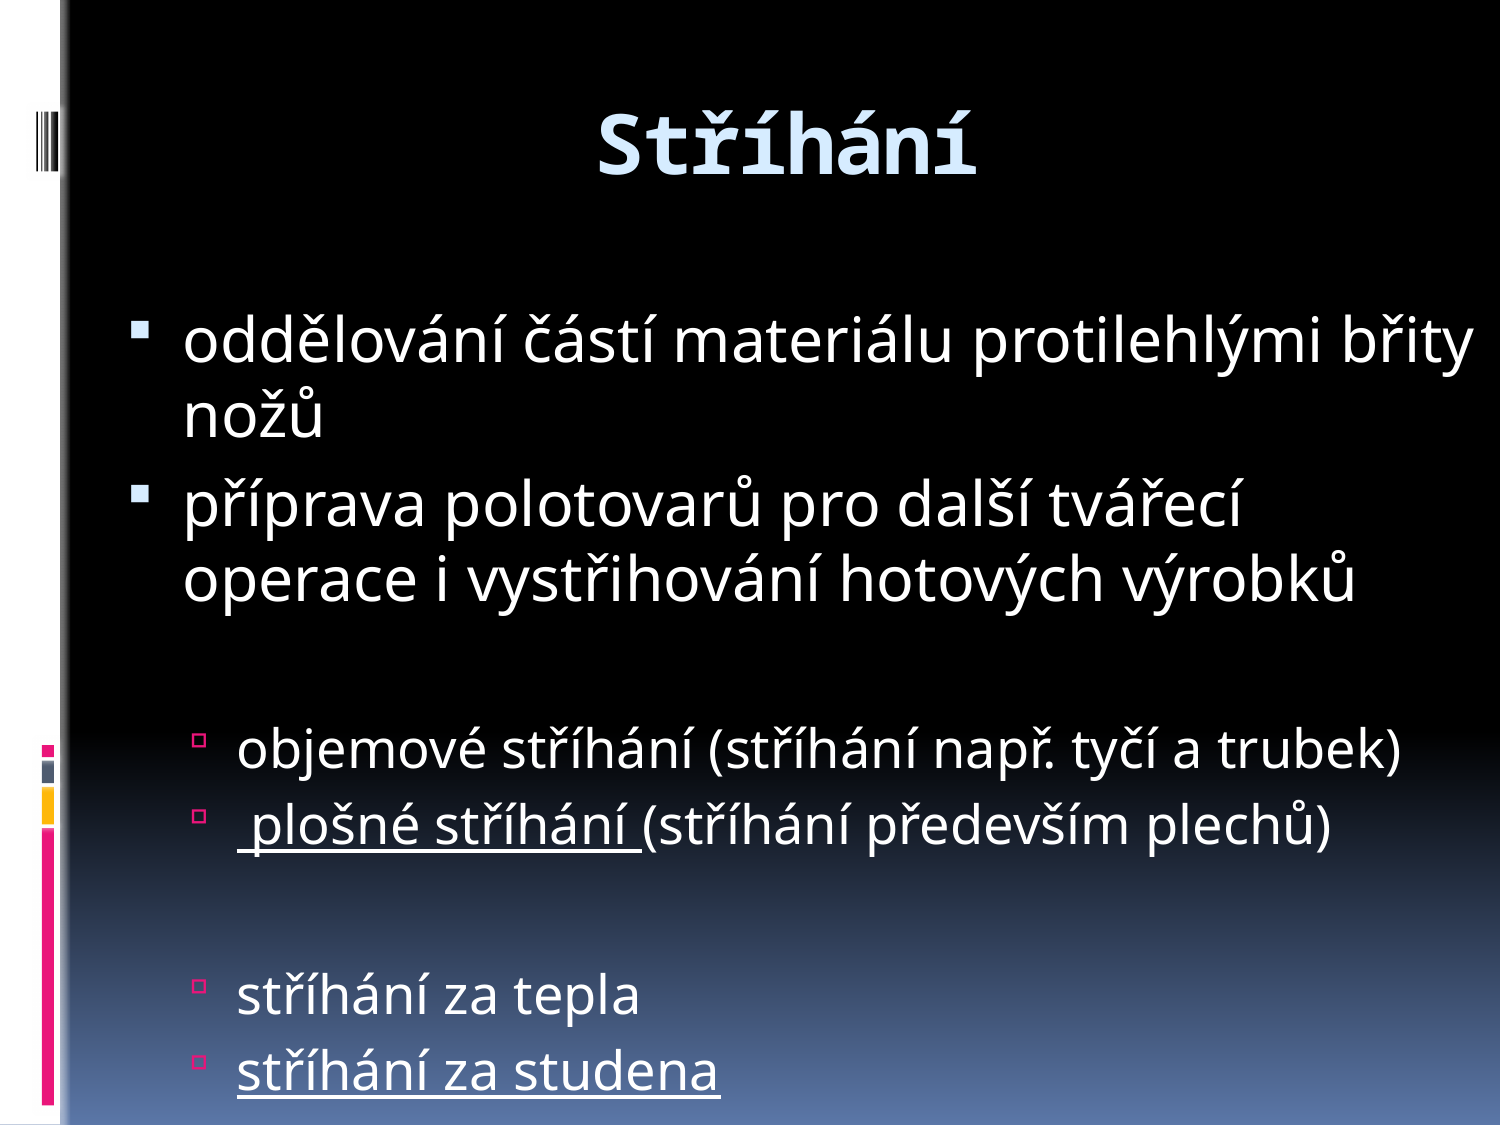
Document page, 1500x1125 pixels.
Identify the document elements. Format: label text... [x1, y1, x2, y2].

title Stříhání [150, 83, 1425, 234]
list oddělování částí materiálu protilehlými břity nožů příprava polotovarů pro další tvářecí operace i vystřihování hotových výrobků objemové stříhání (stříhání např. tyčí a trubek) plošné stříhání (stříhání především plechů) stříhání za tepla stříhání za studena [100, 292, 1500, 1043]
